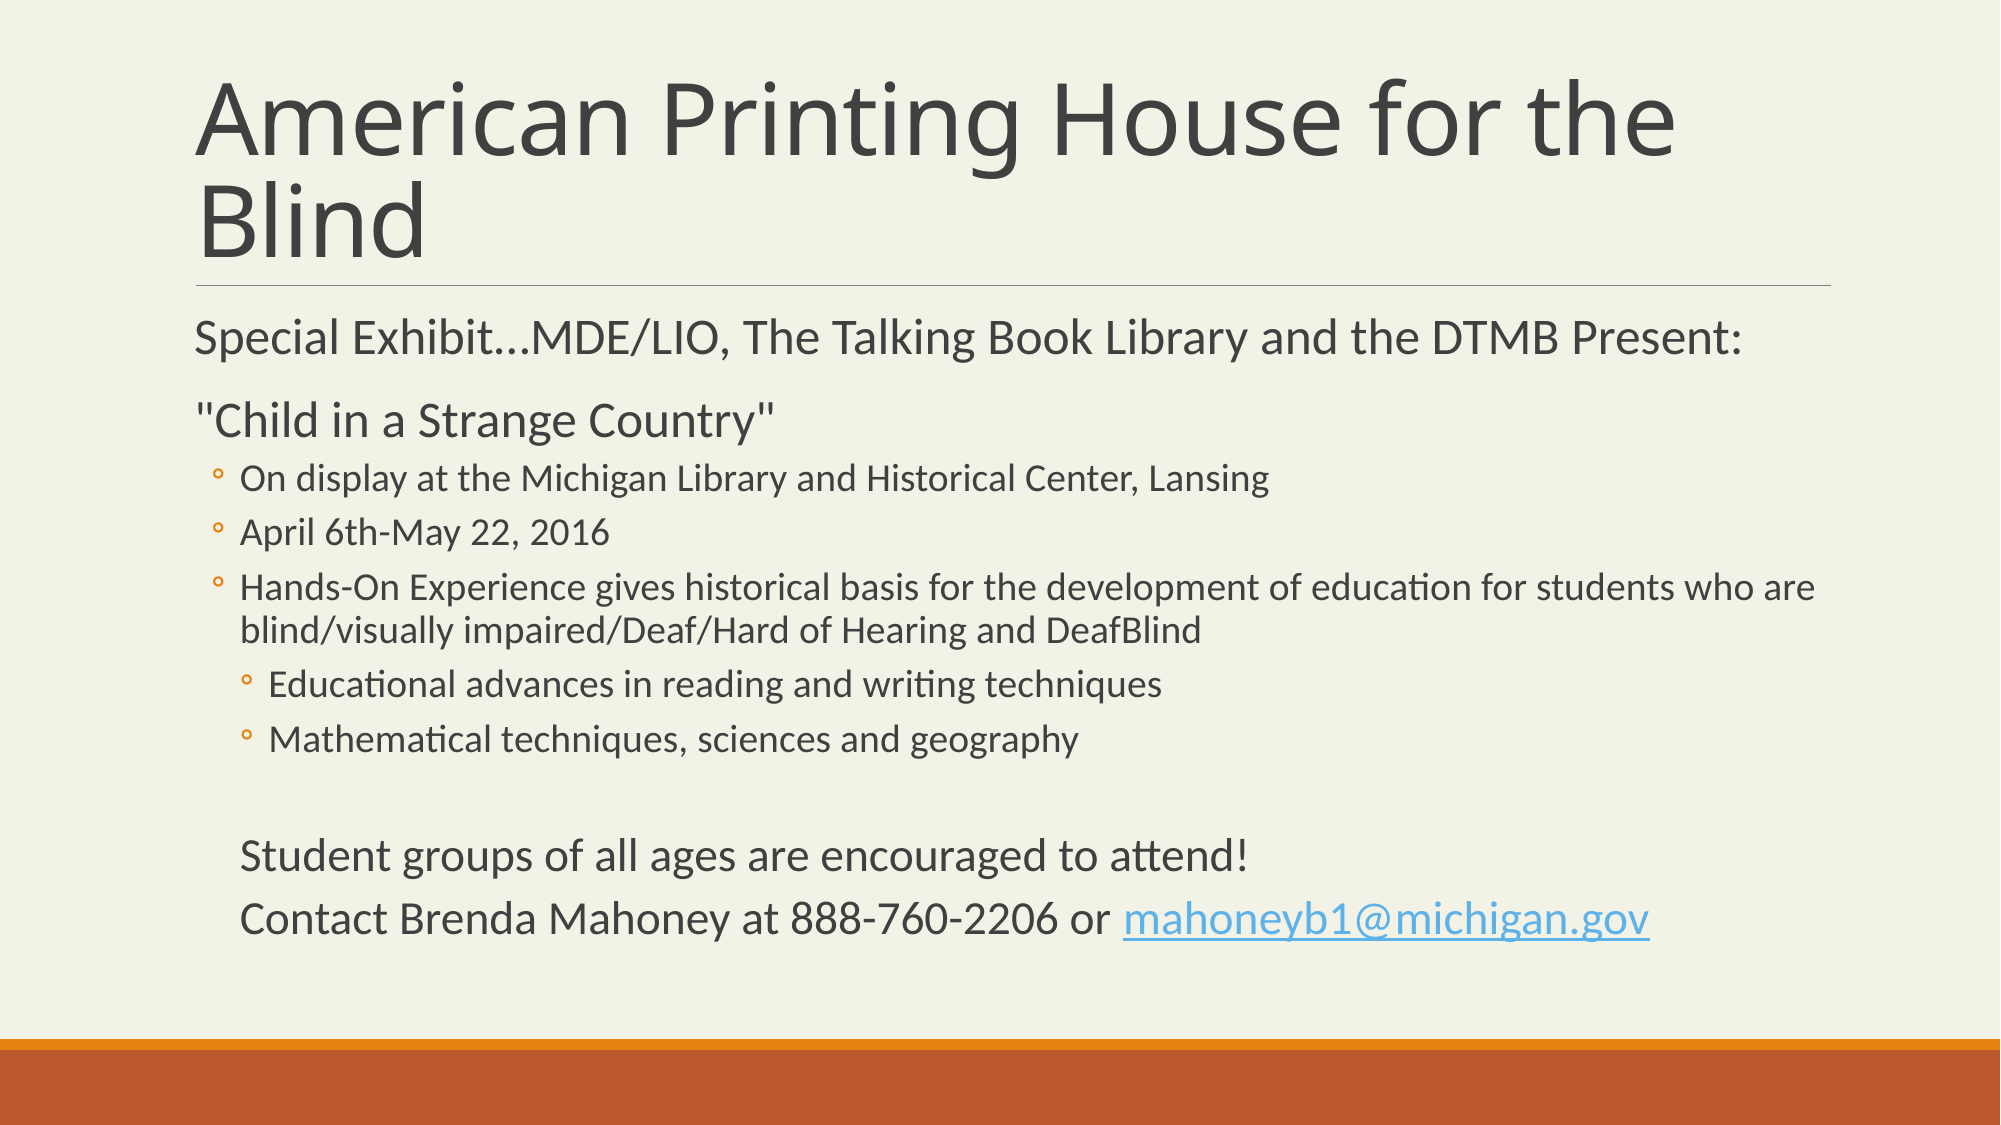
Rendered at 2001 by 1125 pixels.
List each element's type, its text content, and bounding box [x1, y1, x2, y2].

title American Printing House for the Blind [180, 47, 1830, 285]
list Special Exhibit…MDE/LIO, The Talking Book Library and the DTMB Present: "Child in a Strange Country" On display at the Michigan Library and Historical Center, Lansing April 6th-May 22, 2016 Hands-On Experience gives historical basis for the development of education for students who are blind/visually impaired/Deaf/Hard of Hearing and DeafBlind Educational advances in reading and writing techniques Mathematical techniques, sciences and geography Student groups of all ages are encouraged to attend! Contact Brenda Mahoney at 888-760-2206 or mahoneyb1@michigan.gov [180, 302, 1830, 963]
